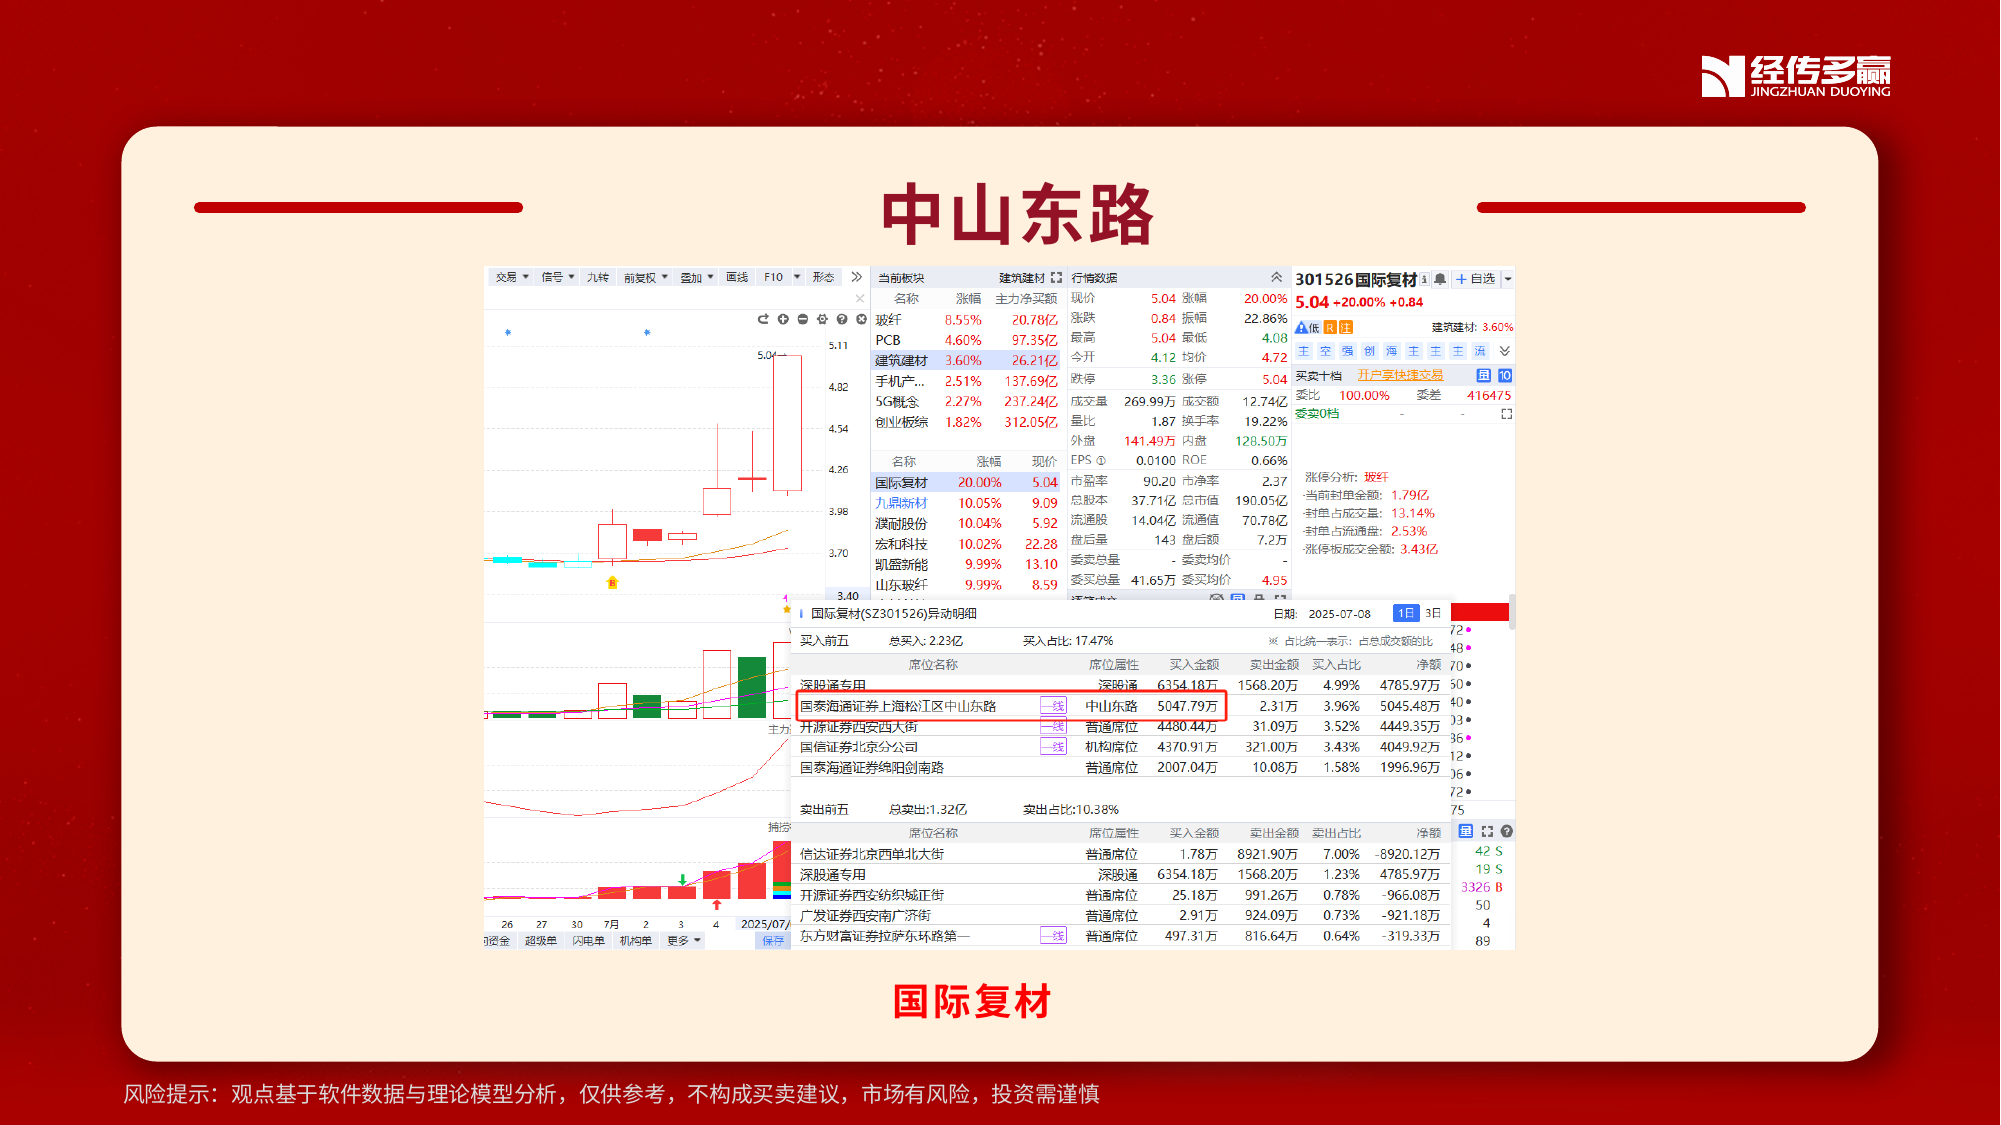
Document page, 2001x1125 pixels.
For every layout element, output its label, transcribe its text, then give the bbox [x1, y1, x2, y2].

list 中山东路 [517, 150, 1483, 259]
text_box 国际复材 [571, 957, 1260, 1047]
picture [0, 0, 2000, 1125]
